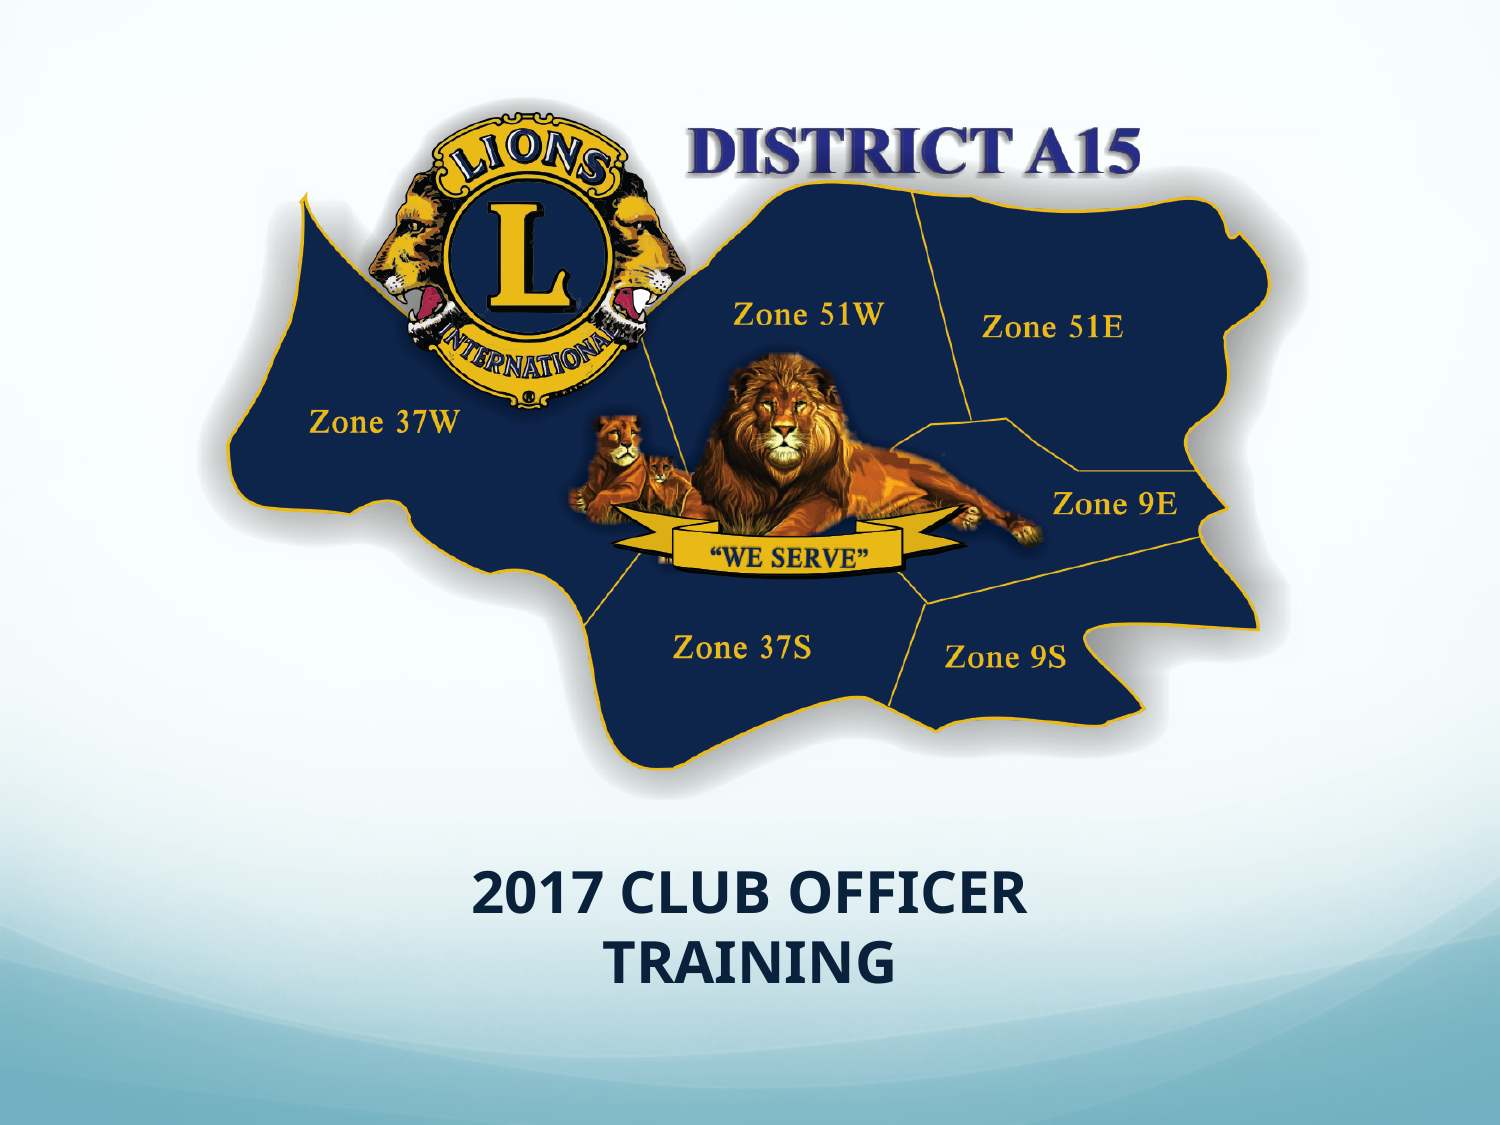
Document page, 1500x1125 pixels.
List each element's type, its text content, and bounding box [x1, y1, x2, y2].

picture [182, 73, 1318, 820]
text_box 2017 CLUB OFFICER TRAINING [319, 847, 1180, 1003]
